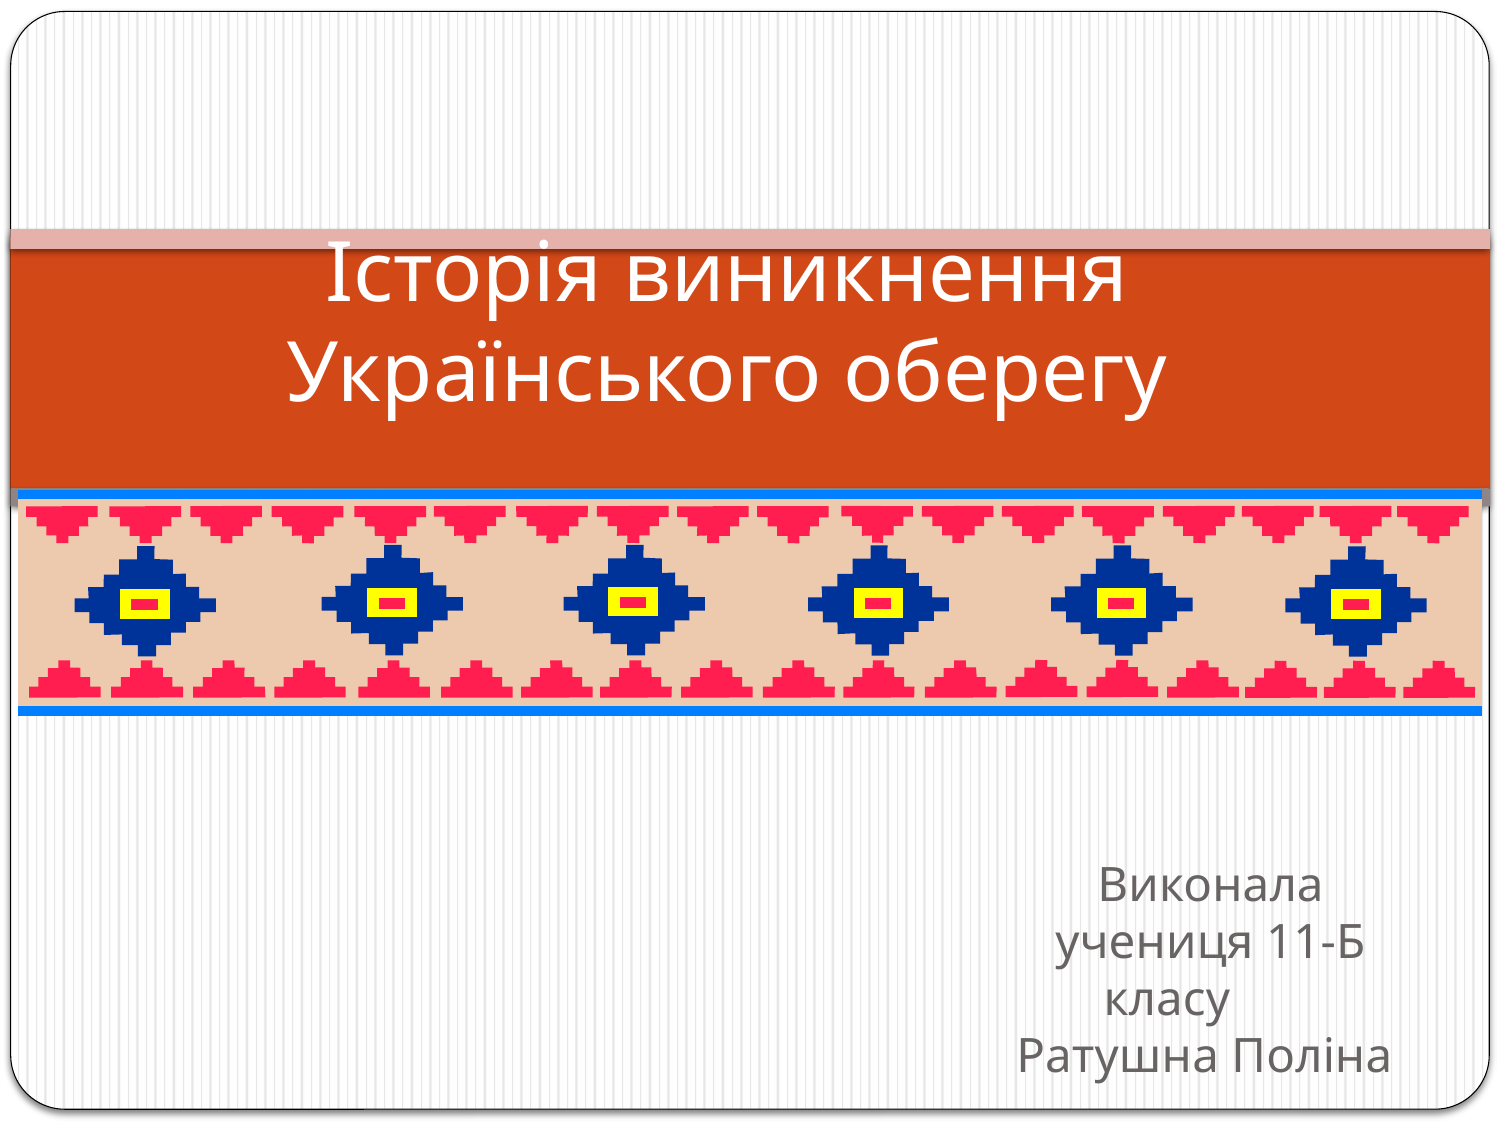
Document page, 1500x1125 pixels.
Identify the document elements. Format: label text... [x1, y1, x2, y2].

picture [17, 489, 1483, 717]
subtitle Виконала учениця 11-Б класу Ратушна Поліна [998, 846, 1424, 1094]
title Історія виникнення Українського оберегу [88, 90, 1365, 487]
